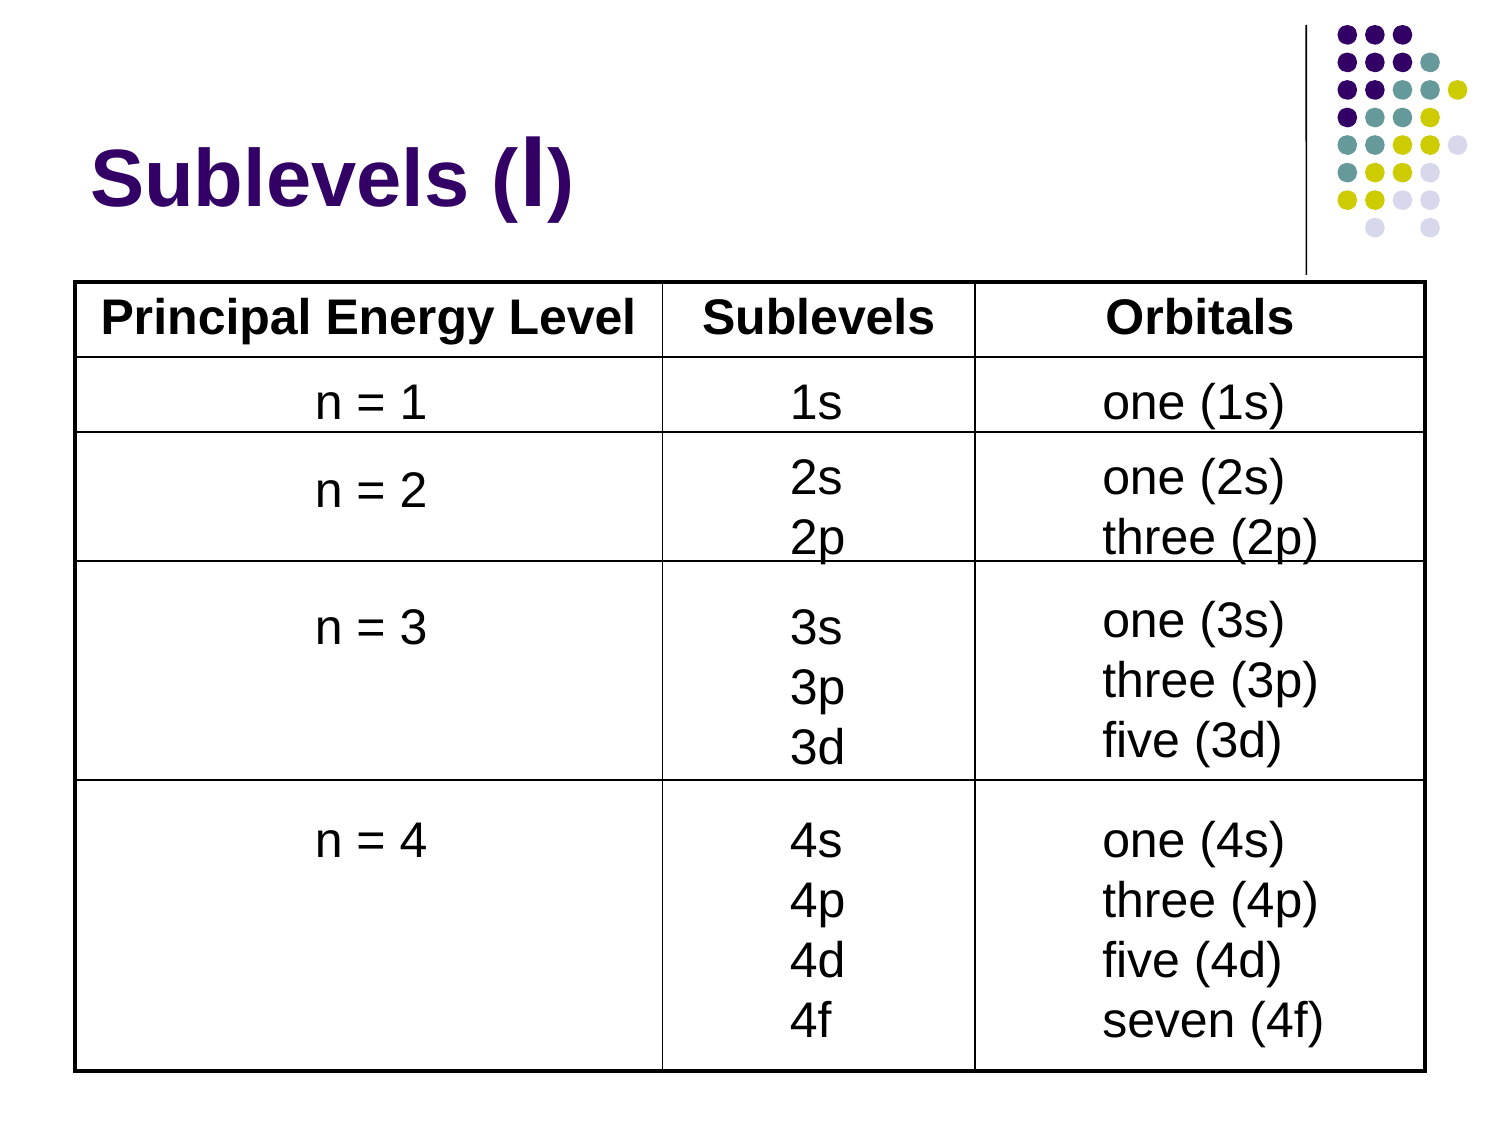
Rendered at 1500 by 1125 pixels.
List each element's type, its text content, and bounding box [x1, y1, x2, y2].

text_box 2s 2p [774, 437, 888, 573]
table_header Orbitals [976, 284, 1423, 356]
text_box one (1s) [1087, 362, 1313, 437]
text_box 3s 3p 3d [774, 587, 888, 783]
table_cell [77, 358, 662, 431]
table_cell [663, 358, 974, 431]
table_cell [77, 562, 662, 779]
title Sublevels (l) [75, 20, 1313, 233]
text_box 4s 4p 4d 4f [774, 799, 888, 1055]
table_cell [976, 433, 1087, 560]
table_cell [976, 358, 1423, 431]
text_box n = 3 [300, 587, 575, 663]
text_box one (3s) three (3p) five (3d) [1087, 580, 1338, 775]
table_cell [1313, 433, 1423, 560]
table_cell [663, 781, 974, 1069]
table_cell [663, 562, 974, 779]
table_cell [976, 562, 1423, 779]
text_box n = 4 [300, 799, 575, 875]
table_header Principal Energy Level [77, 284, 662, 356]
table_cell [888, 433, 974, 560]
table_cell [976, 781, 1423, 1069]
table_header Sublevels [663, 284, 974, 356]
text_box one (2s) three (2p) [1087, 437, 1338, 573]
table_cell [77, 433, 662, 560]
text_box one (4s) three (4p) five (4d) seven (4f) [1087, 799, 1363, 1055]
text_box n = 1 [300, 362, 575, 438]
table_cell [77, 781, 662, 1069]
table_cell [663, 433, 774, 560]
text_box n = 2 [300, 449, 575, 525]
text_box 1s [774, 362, 888, 437]
